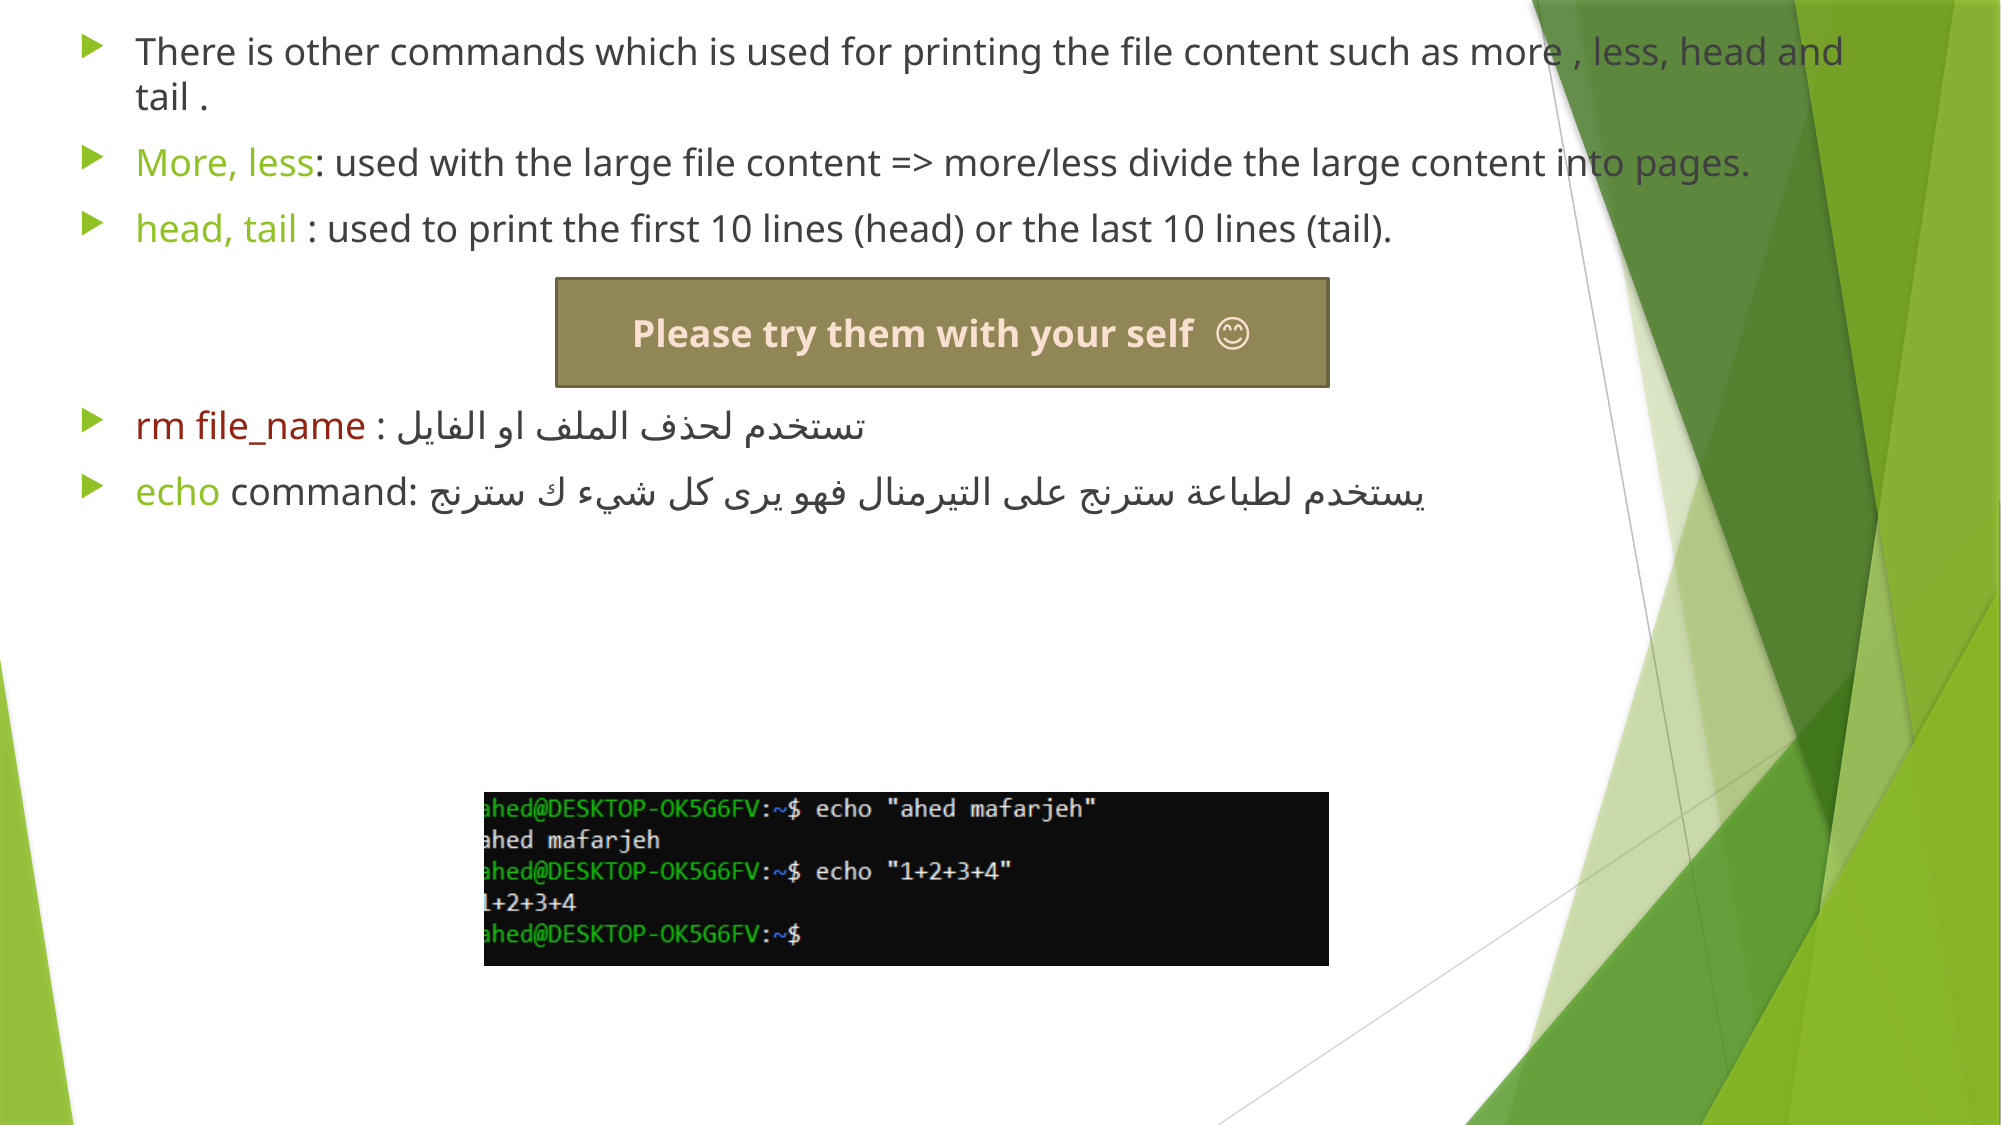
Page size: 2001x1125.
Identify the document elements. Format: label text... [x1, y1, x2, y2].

list There is other commands which is used for printing the file content such as more , less, head and tail . More, less: used with the large file content => more/less divide the large content into pages. head, tail : used to print the first 10 lines (head) or the last 10 lines (tail). rm file_name : تستخدم لحذف الملف او الفايل echo command: يستخدم لطباعة سترنج على التيرمنال فهو يرى كل شيء ك سترنج [64, 20, 1863, 1101]
picture [483, 791, 1329, 967]
text_box Please try them with your self 😊 [555, 277, 1330, 388]
